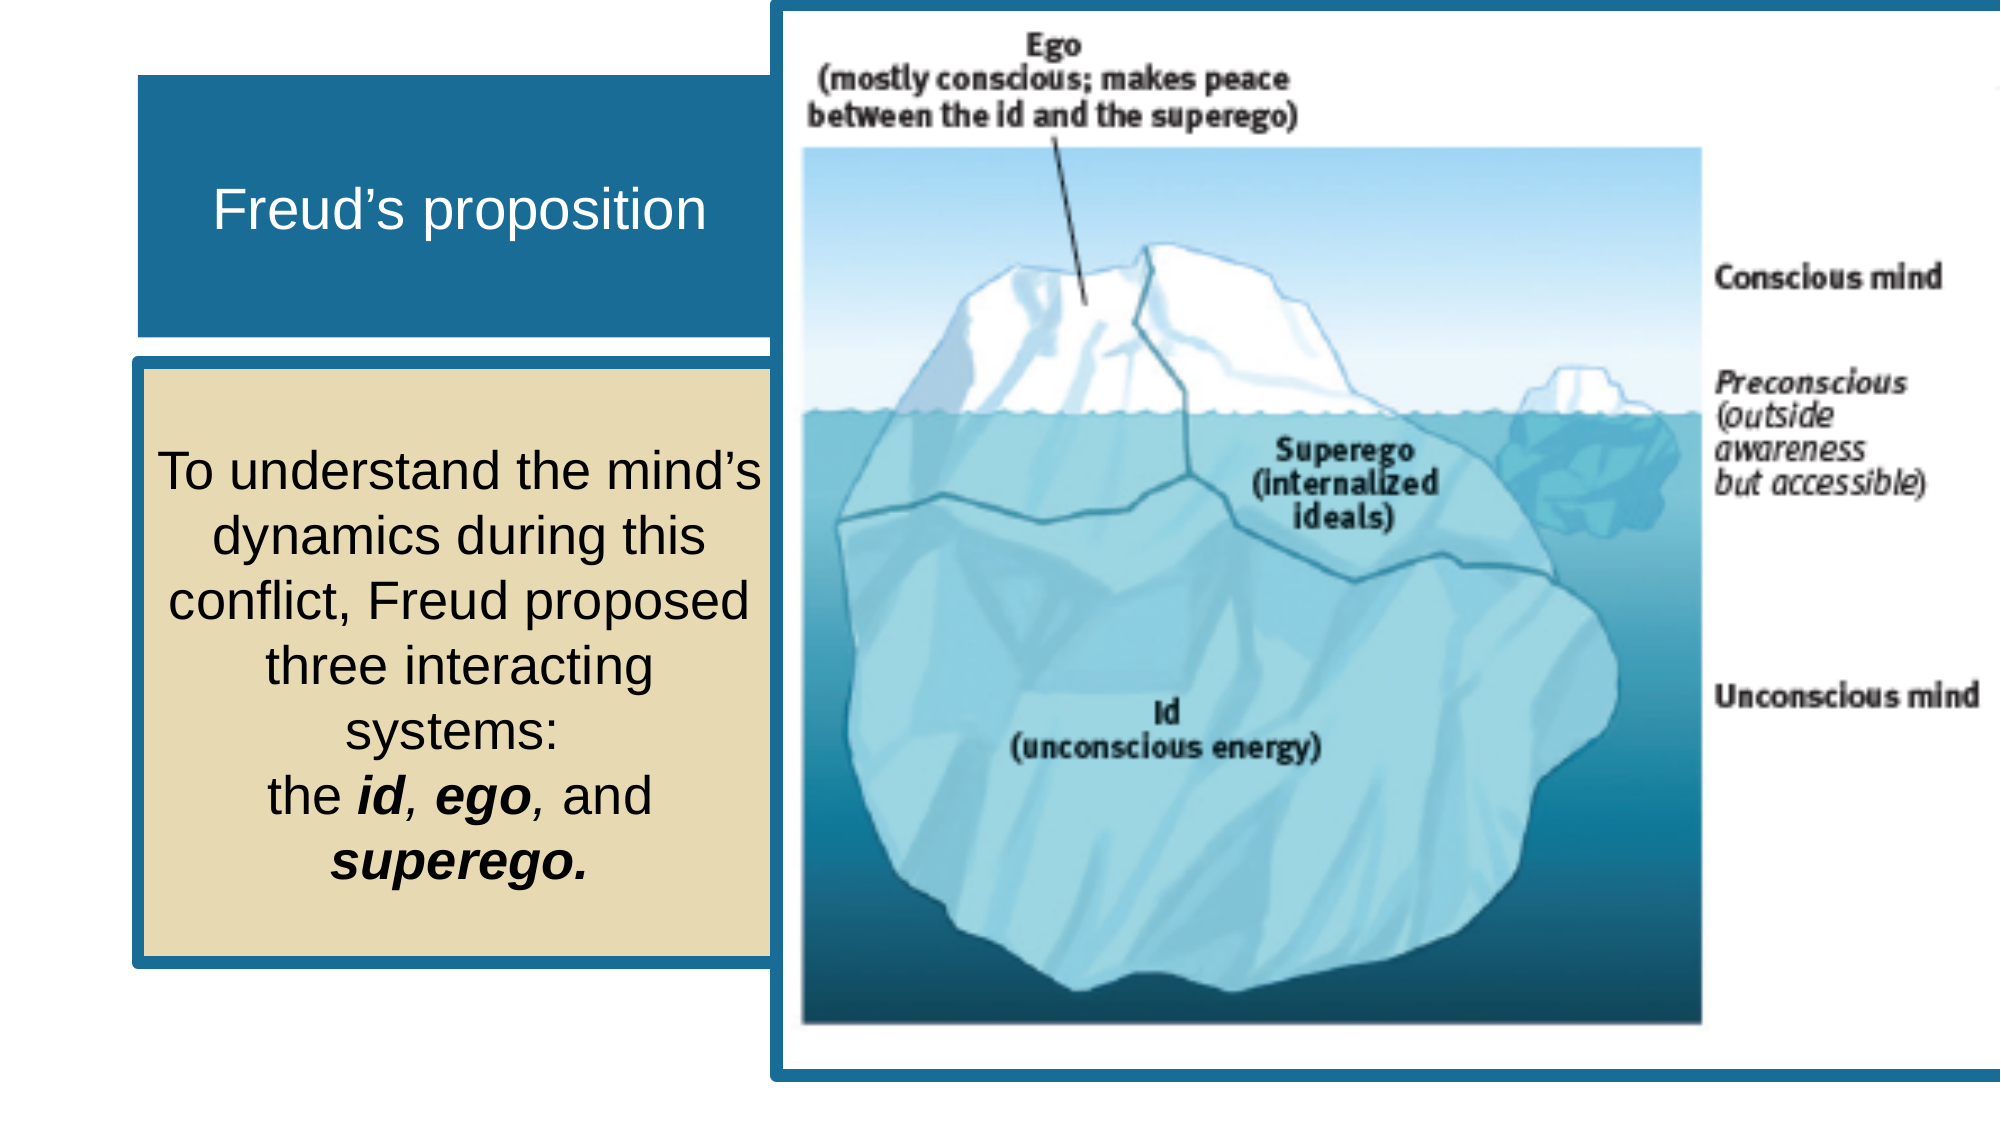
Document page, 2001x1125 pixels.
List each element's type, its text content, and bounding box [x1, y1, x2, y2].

picture [782, 10, 2000, 1070]
title Freud’s proposition [137, 75, 770, 338]
list To understand the mind’s dynamics during this conflict, Freud proposed three interacting systems: the id, ego, and superego. [132, 356, 770, 969]
